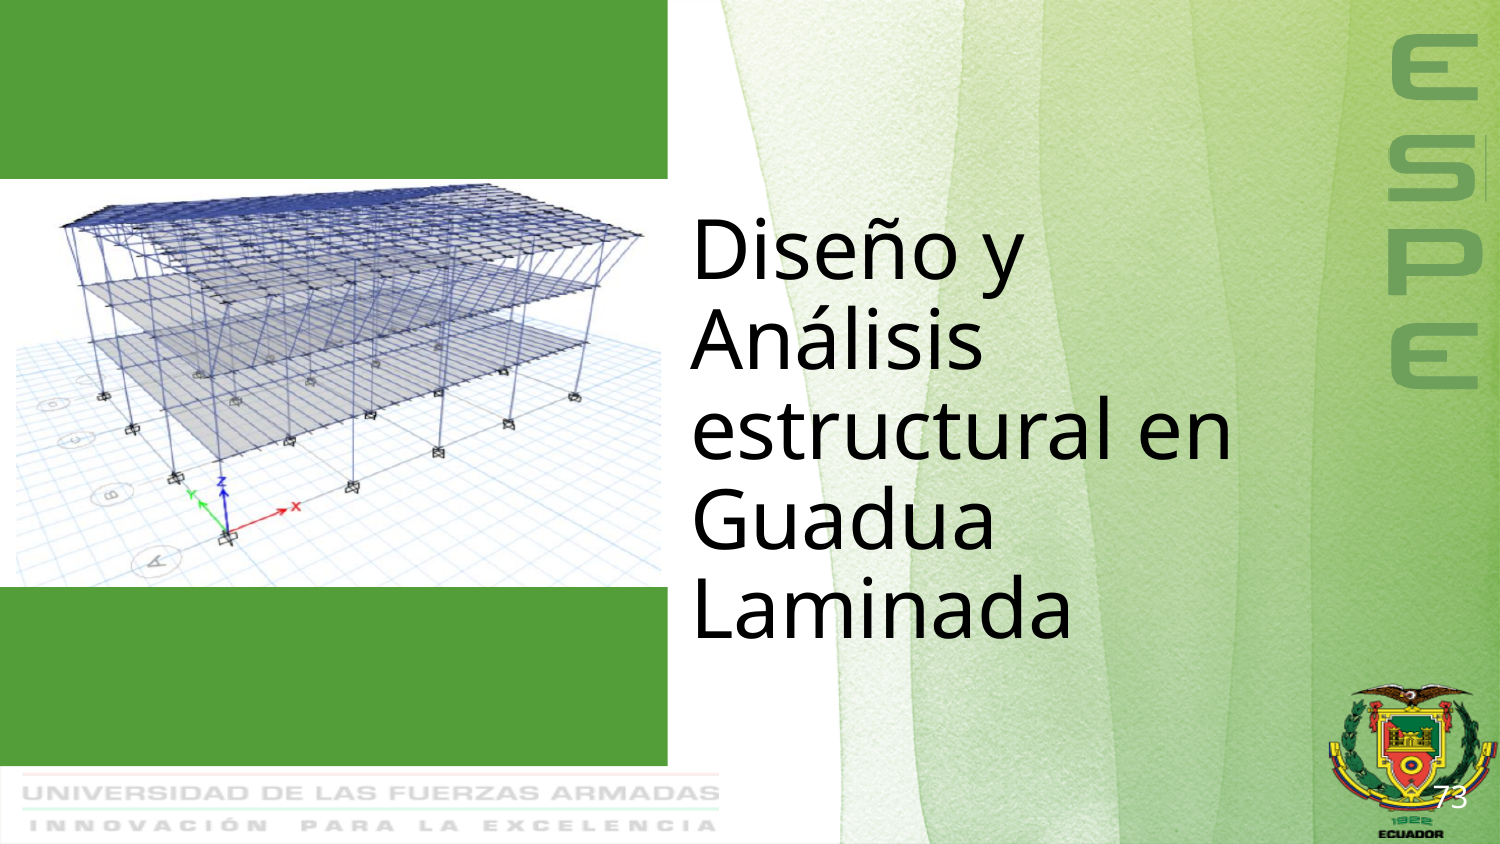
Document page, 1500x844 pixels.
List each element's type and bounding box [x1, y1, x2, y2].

picture [0, 179, 668, 587]
text_box [0, 0, 1500, 843]
